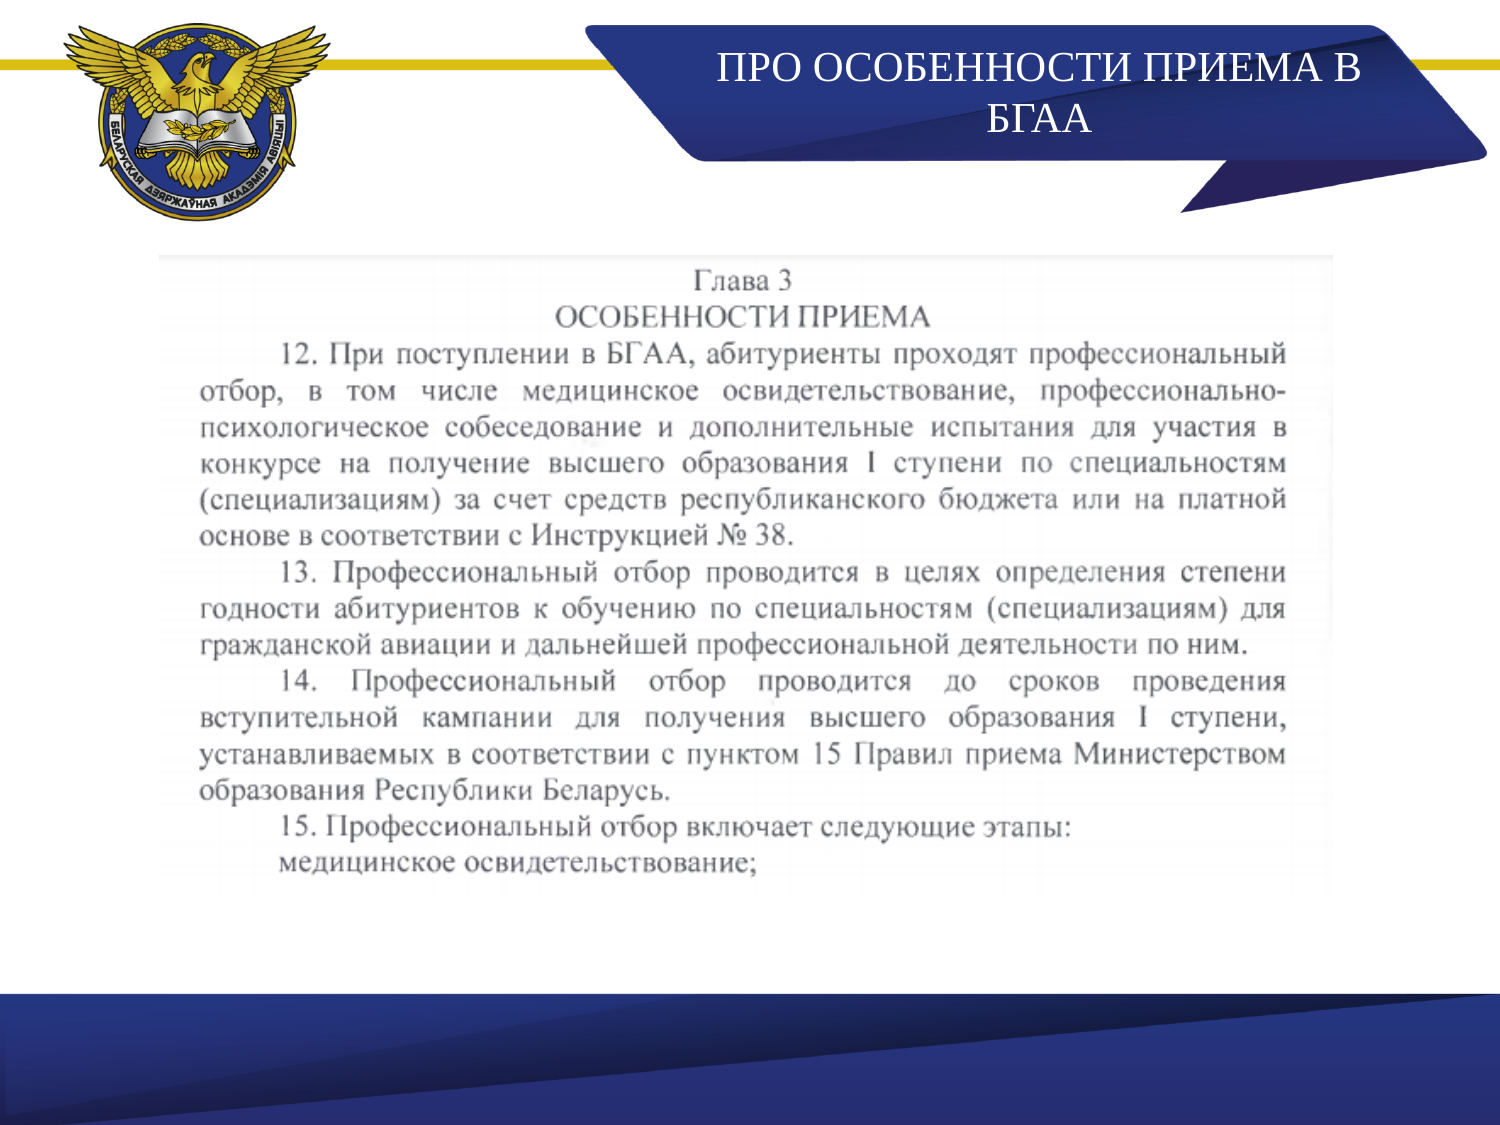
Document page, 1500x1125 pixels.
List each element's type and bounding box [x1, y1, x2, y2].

picture [0, 23, 1500, 1125]
list [159, 255, 1333, 897]
